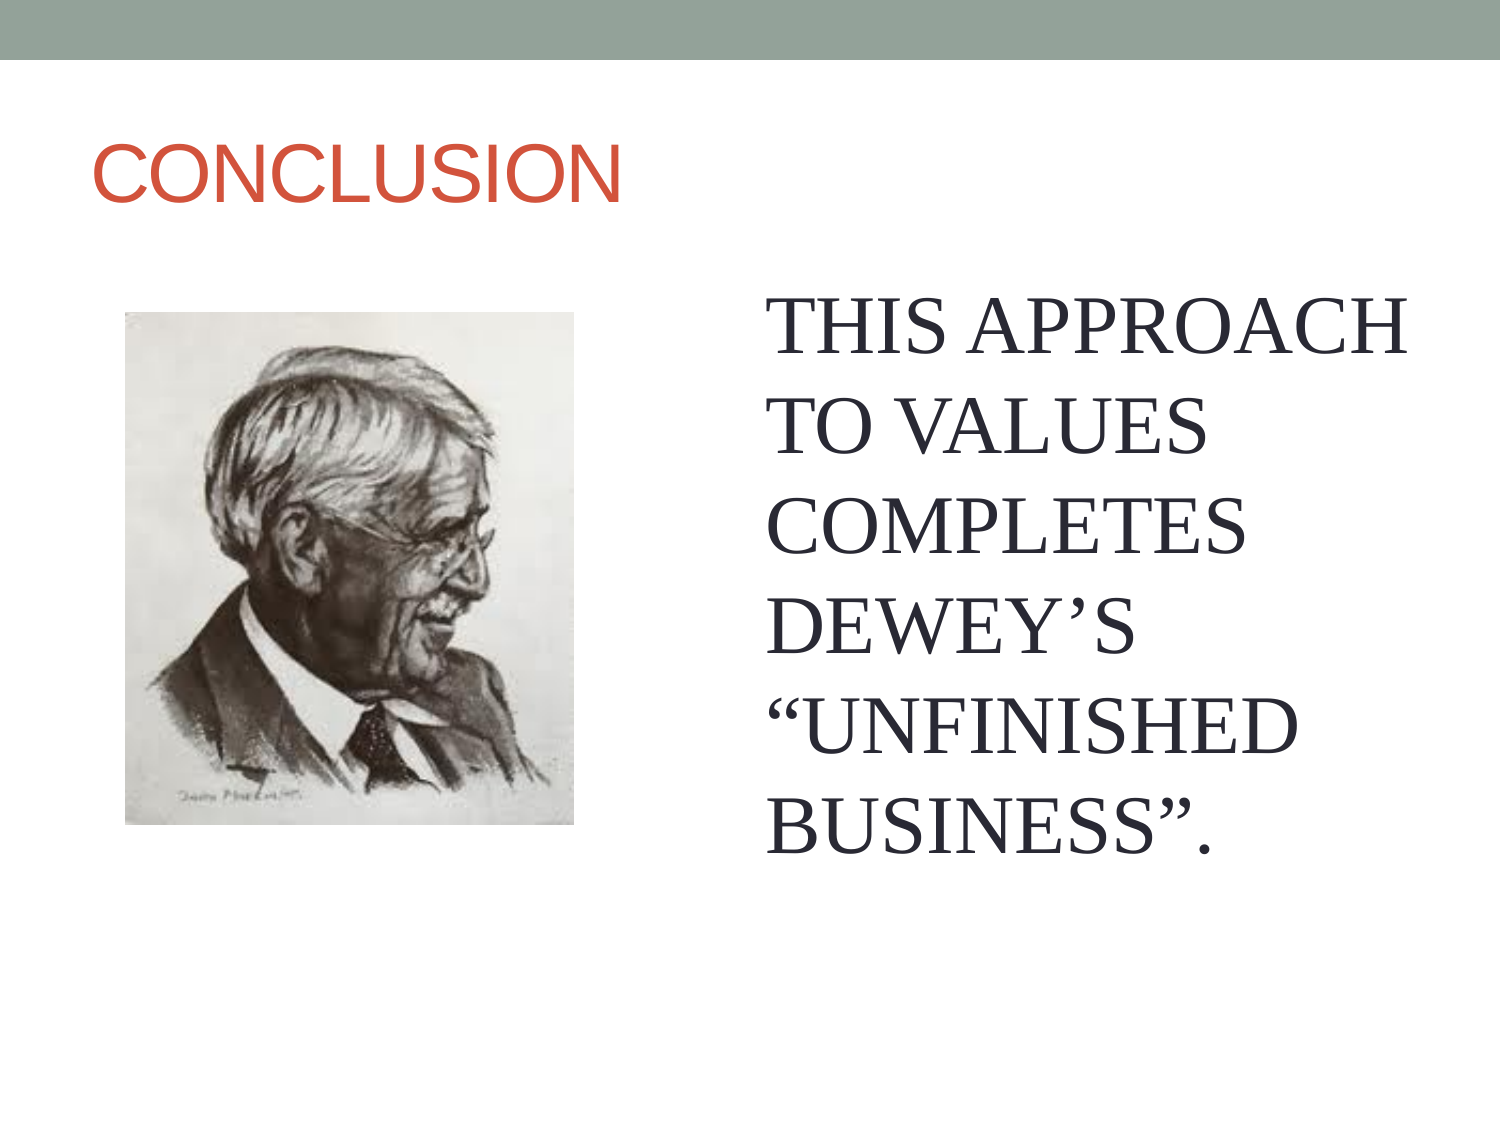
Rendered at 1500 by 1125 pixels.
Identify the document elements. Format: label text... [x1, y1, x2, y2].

picture [124, 312, 574, 826]
list THIS APPROACH TO VALUES COMPLETES DEWEY’S “UNFINISHED BUSINESS”. [749, 262, 1451, 1063]
title CONCLUSION [75, 87, 1425, 250]
